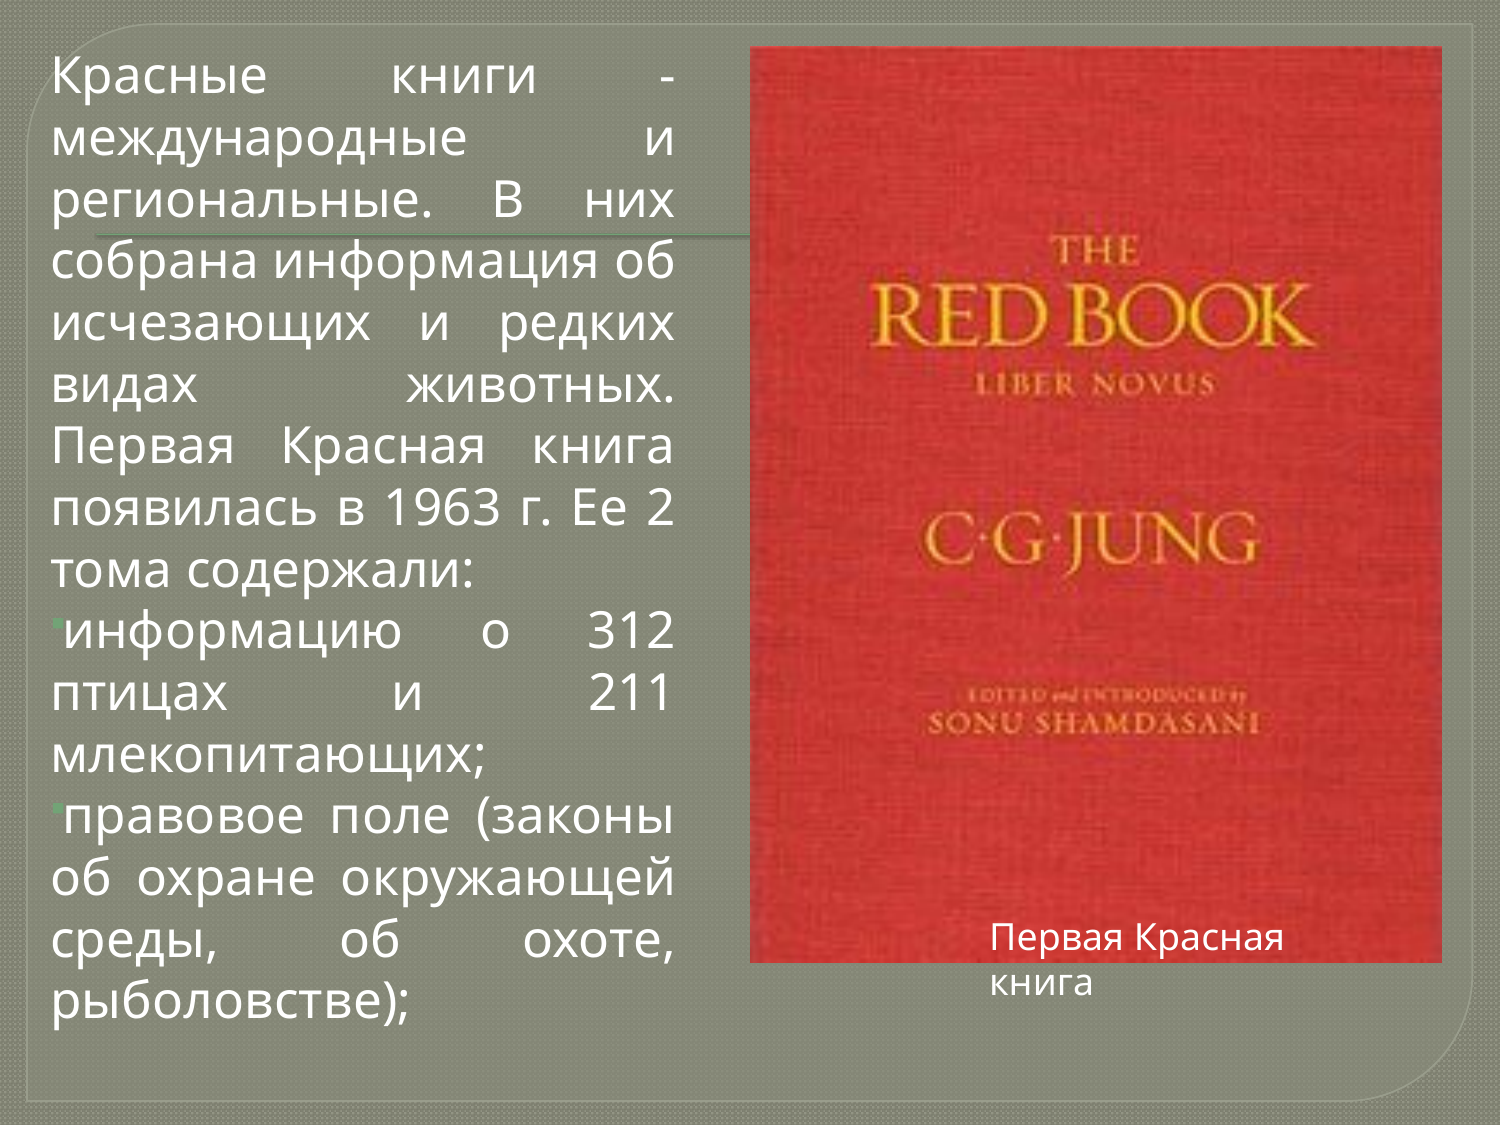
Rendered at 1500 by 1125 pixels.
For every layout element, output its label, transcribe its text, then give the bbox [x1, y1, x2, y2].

picture [749, 46, 1442, 964]
text_box Первая Красная книга [974, 975, 1400, 1010]
list Красные книги - международные и региональные. В них собрана информация об исчезающих и редких видах животных. Первая Красная книга появилась в 1963 г. Ее 2 тома содержали: информацию о 312 птицах и 211 млекопитающих; правовое поле (законы об охране окружающей среды, об охоте, рыболовстве); [35, 35, 692, 1090]
